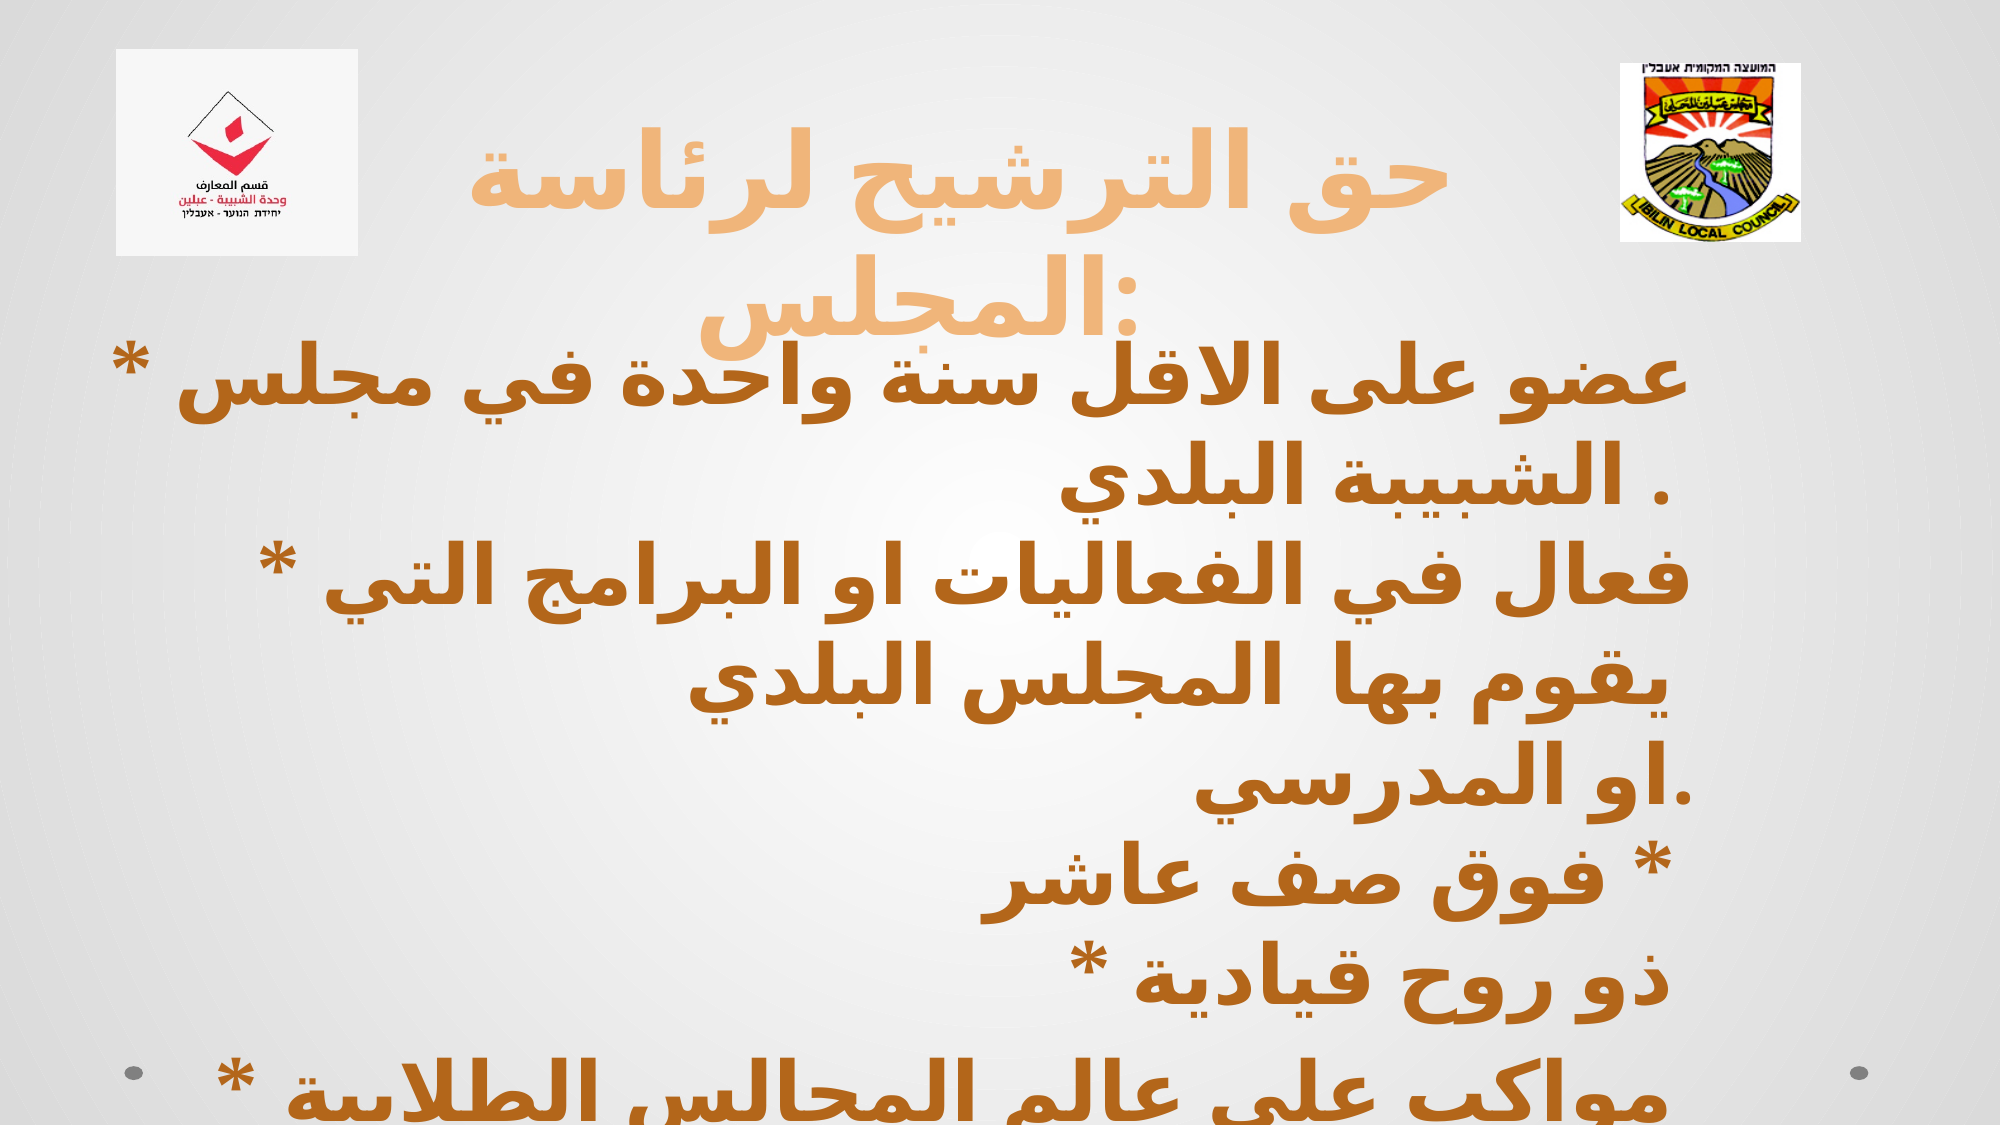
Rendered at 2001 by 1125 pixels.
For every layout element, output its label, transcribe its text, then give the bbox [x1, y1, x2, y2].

text_box * عضو على الاقل سنة واحدة في مجلس الشبيبة البلدي . * فعال في الفعاليات او البرامج التي يقوم بها المجلس البلدي او المدرسي. فوق صف عاشر * * ذو روح قيادية * مواكب على عالم المجالس الطلابية [33, 313, 1711, 1125]
text_box حق الترشيح لرئاسة المجلس: [383, 94, 1494, 313]
picture [116, 49, 358, 256]
picture [1620, 63, 1802, 242]
